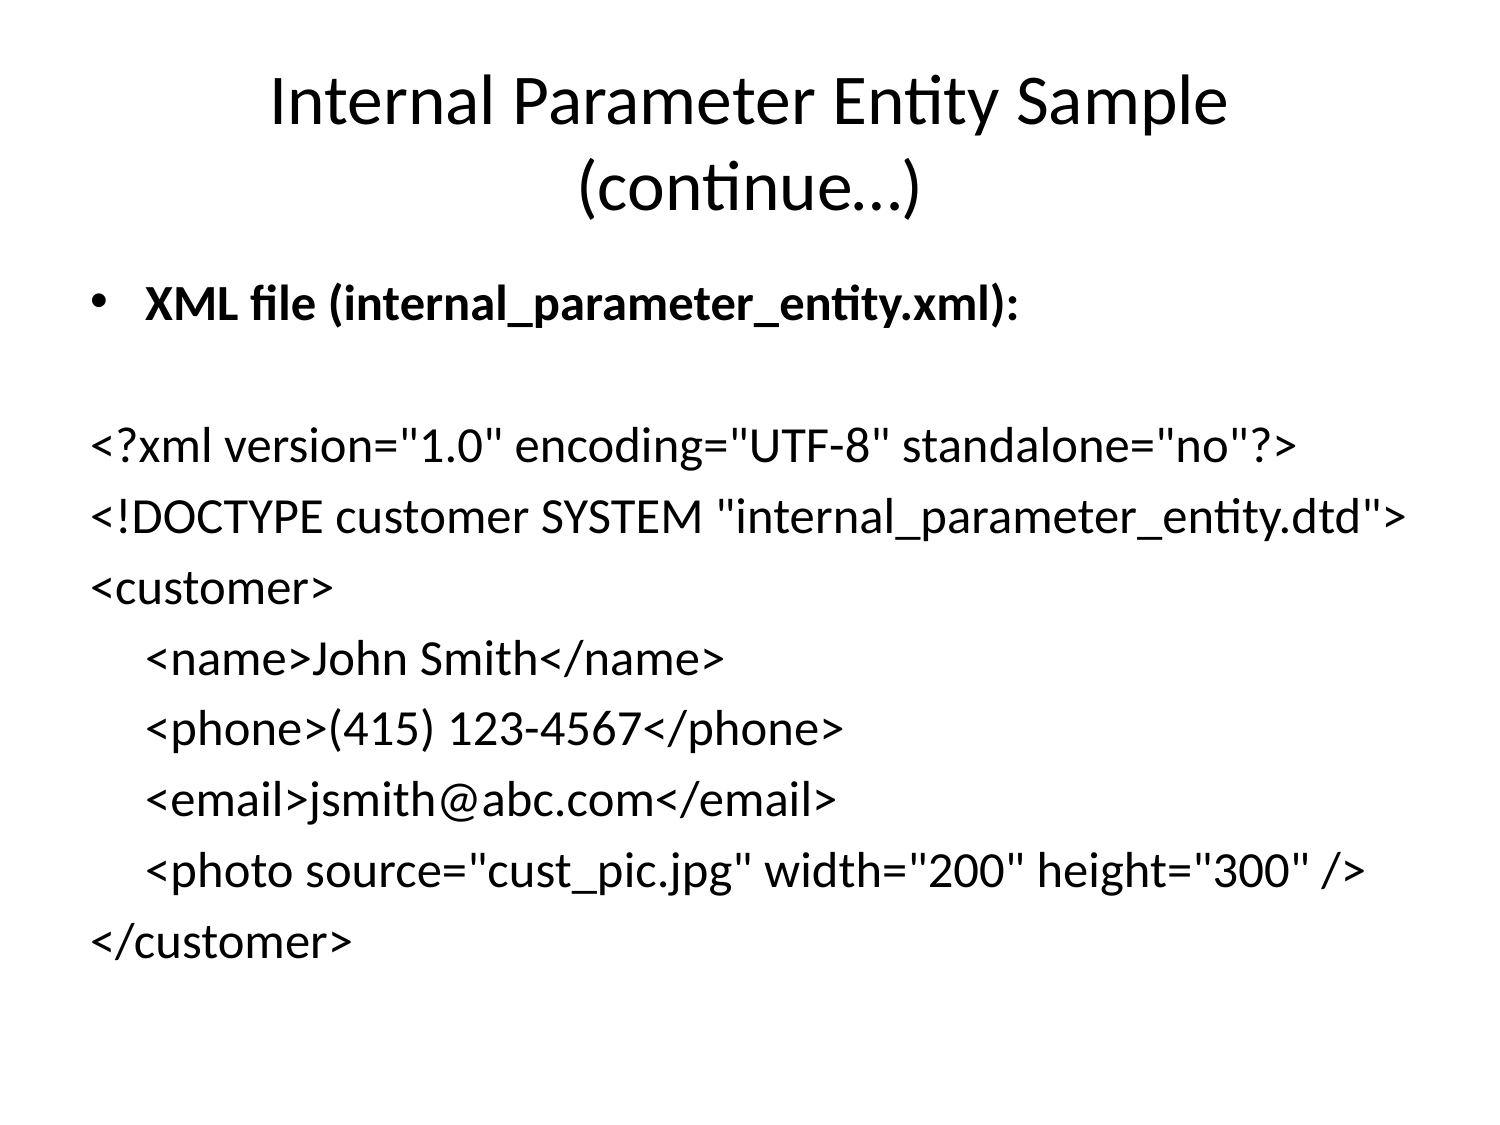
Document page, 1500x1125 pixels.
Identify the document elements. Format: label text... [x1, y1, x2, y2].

title Internal Parameter Entity Sample (continue…) [75, 45, 1425, 233]
list XML file (internal_parameter_entity.xml): <?xml version="1.0" encoding="UTF-8" standalone="no"?> <!DOCTYPE customer SYSTEM "internal_parameter_entity.dtd"> <customer> <name>John Smith</name> <phone>(415) 123-4567</phone> <email>jsmith@abc.com</email> <photo source="cust_pic.jpg" width="200" height="300" /> </customer> [75, 262, 1425, 1005]
